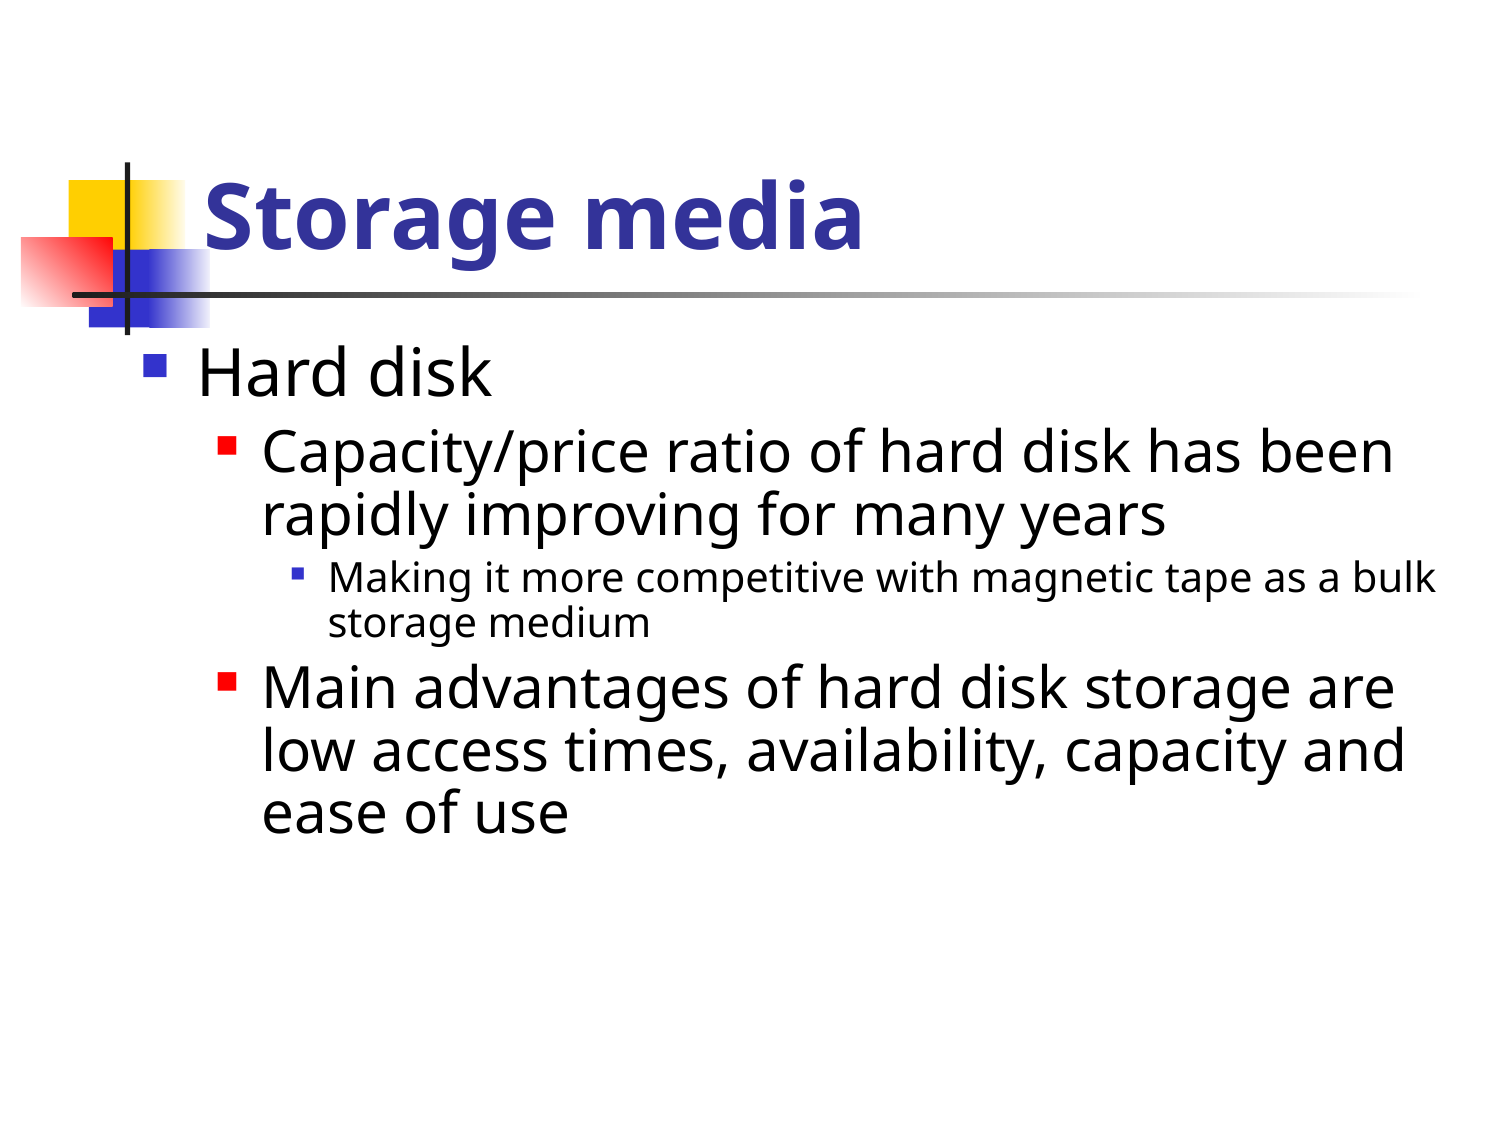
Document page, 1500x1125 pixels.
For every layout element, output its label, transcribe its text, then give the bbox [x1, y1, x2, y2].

title Storage media [188, 34, 1468, 276]
list Hard disk Capacity/price ratio of hard disk has been rapidly improving for many years Making it more competitive with magnetic tape as a bulk storage medium Main advantages of hard disk storage are low access times, availability, capacity and ease of use [124, 330, 1470, 1101]
